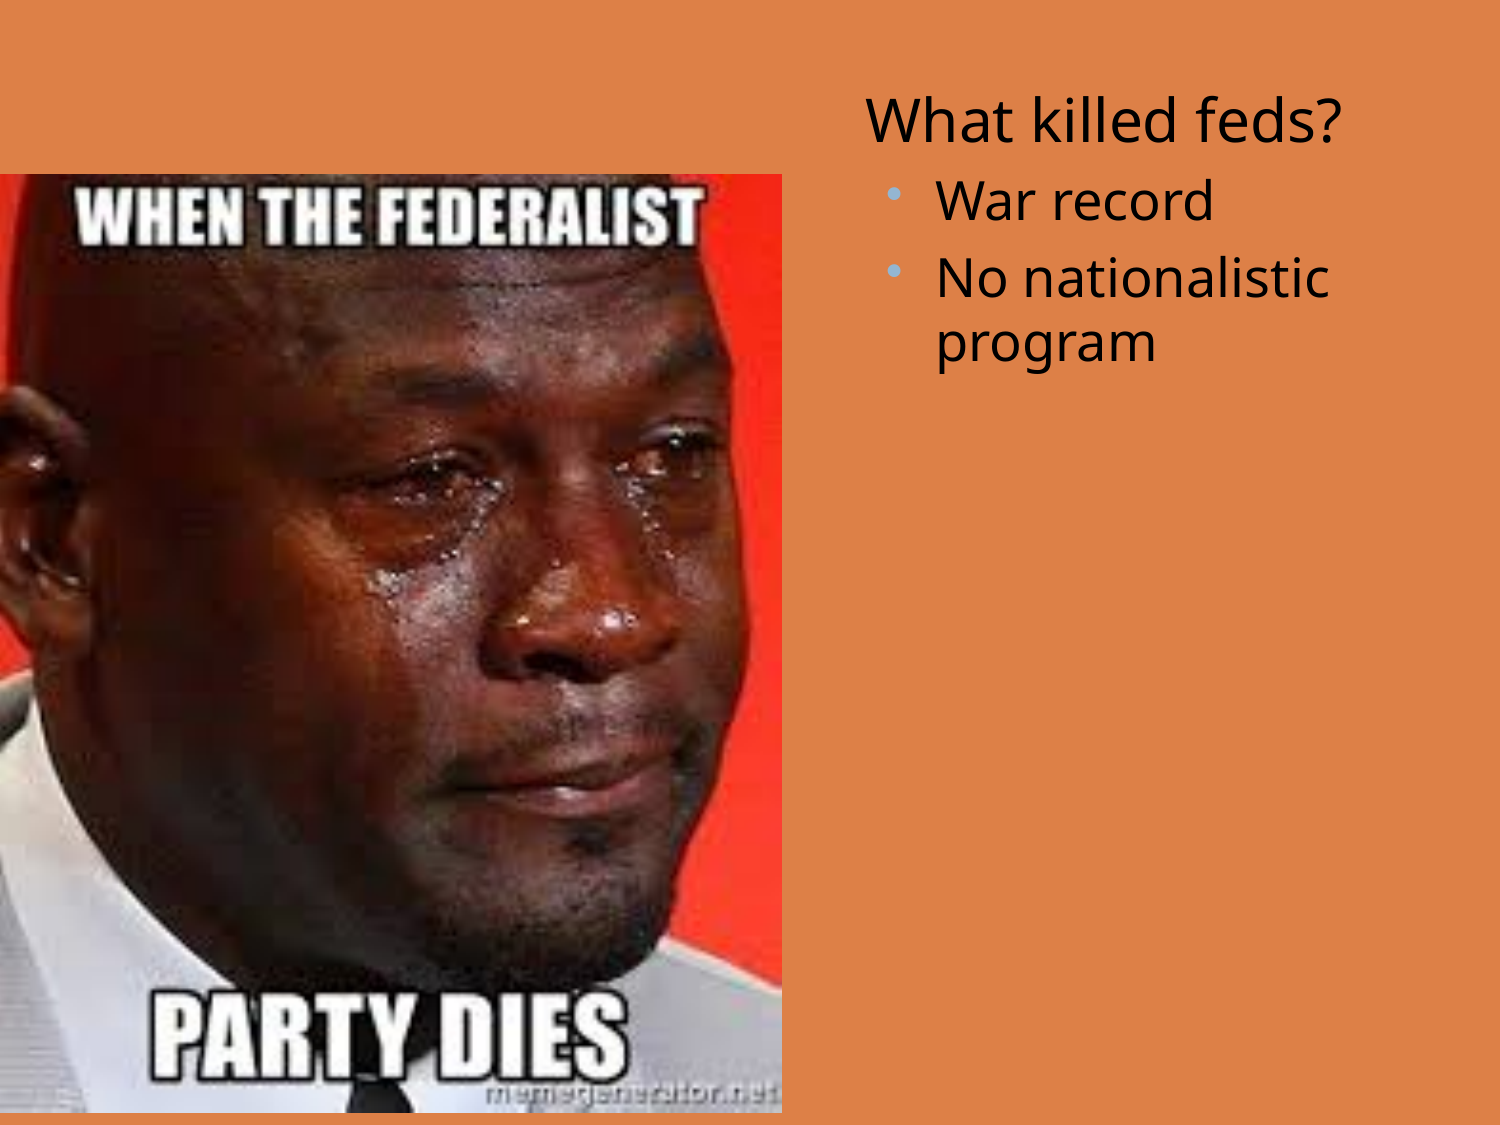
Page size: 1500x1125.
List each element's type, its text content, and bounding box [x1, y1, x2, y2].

list What killed feds? War record No nationalistic program [797, 74, 1436, 826]
picture [0, 174, 782, 1113]
